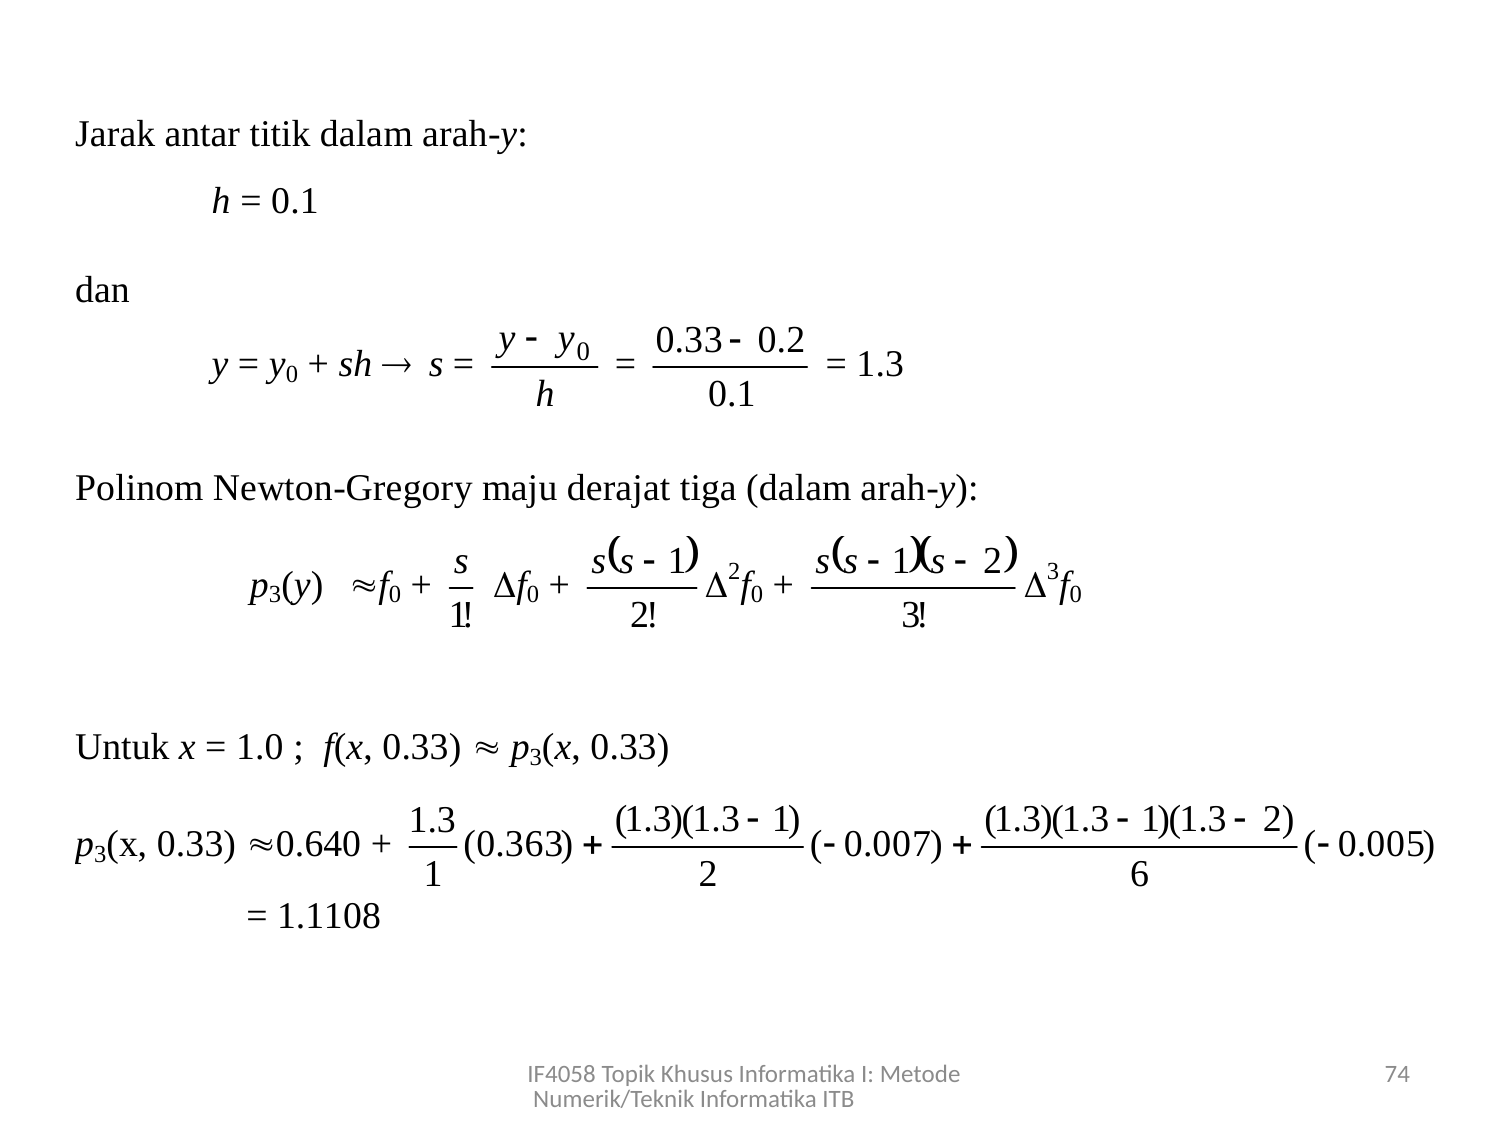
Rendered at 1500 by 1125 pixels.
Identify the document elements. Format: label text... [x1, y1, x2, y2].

footer IF4058 Topik Khusus Informatika I: Metode Numerik/Teknik Informatika ITB [512, 1042, 988, 1103]
slide_number 74 [1074, 1042, 1425, 1103]
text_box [74, 112, 1447, 938]
